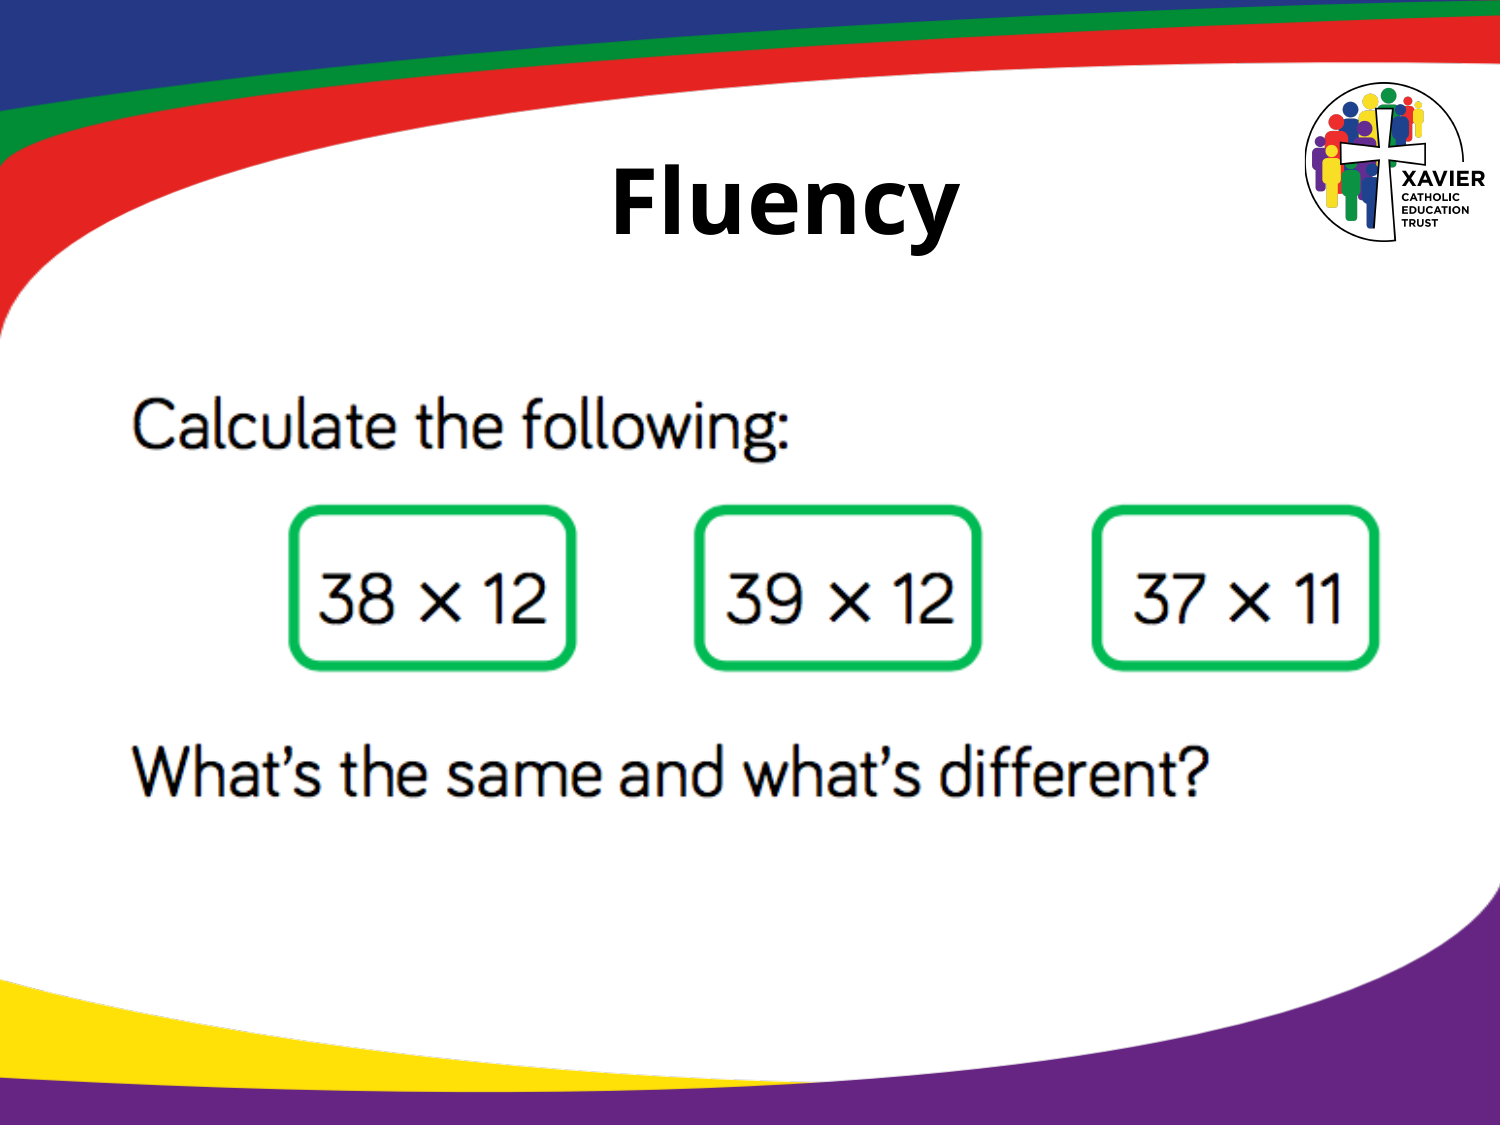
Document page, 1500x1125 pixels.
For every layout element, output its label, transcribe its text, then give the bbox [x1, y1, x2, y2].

title Fluency [118, 96, 1452, 314]
picture [118, 313, 1428, 931]
